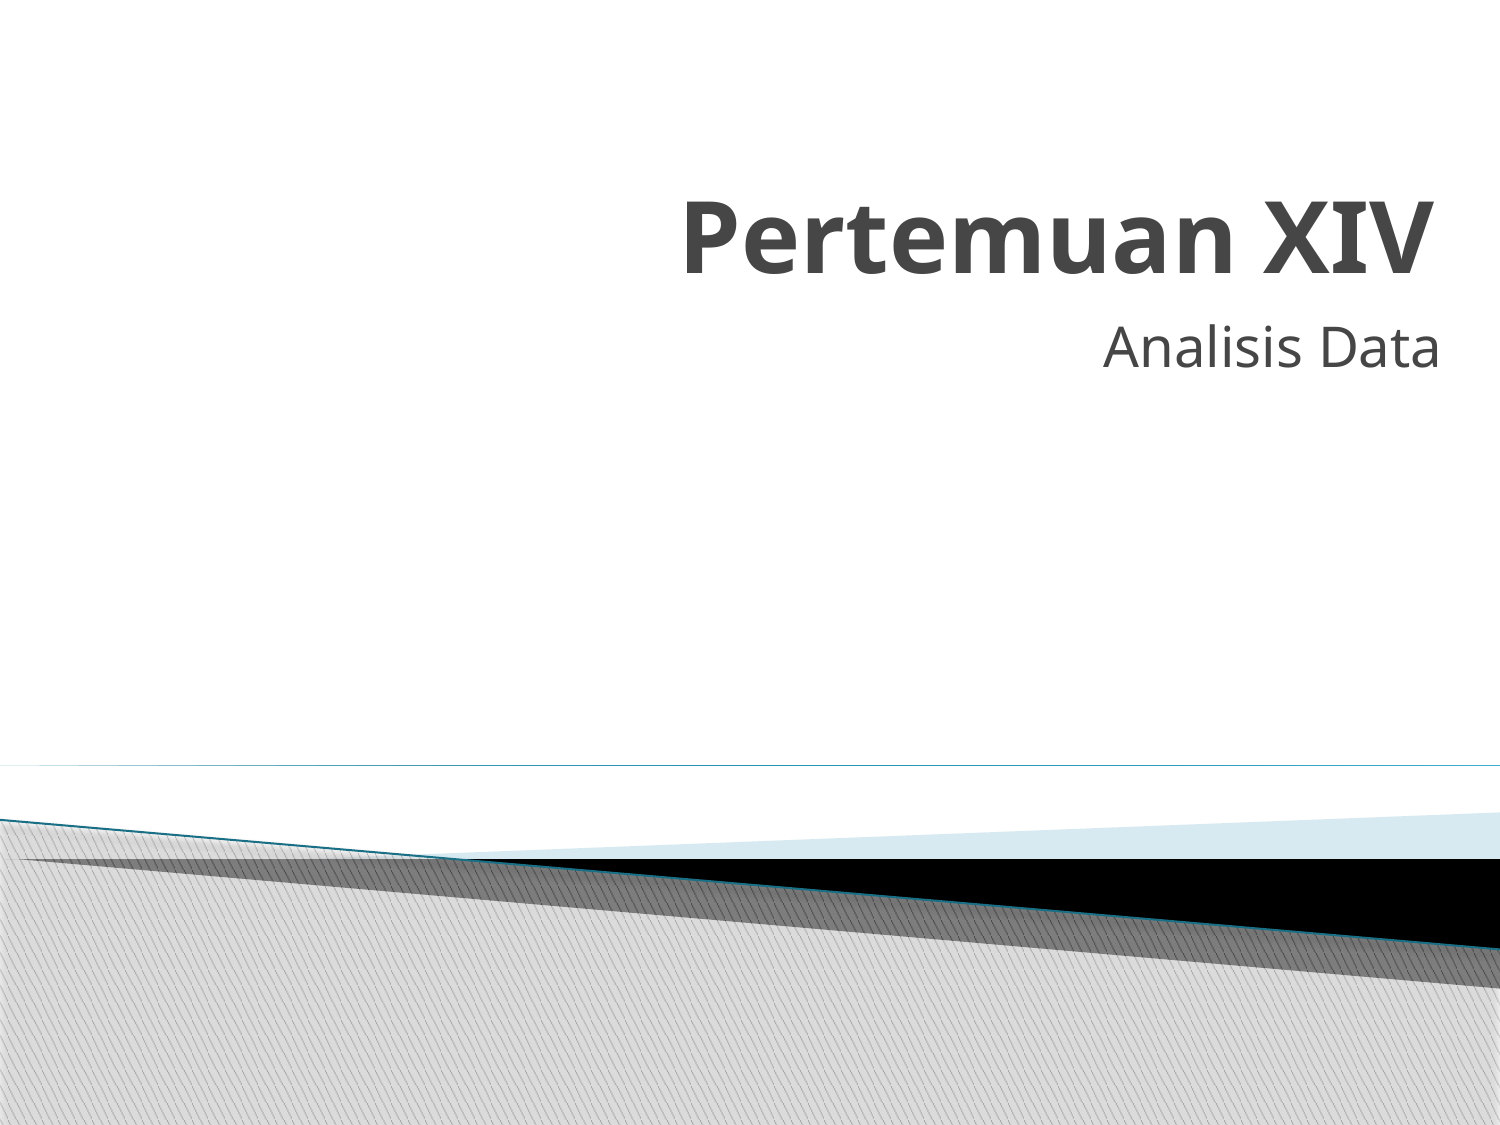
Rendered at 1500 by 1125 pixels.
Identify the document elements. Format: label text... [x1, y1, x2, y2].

picture [5, 859, 1500, 989]
title Pertemuan XIV [234, 59, 1450, 301]
subtitle Analisis Data [234, 303, 1450, 591]
